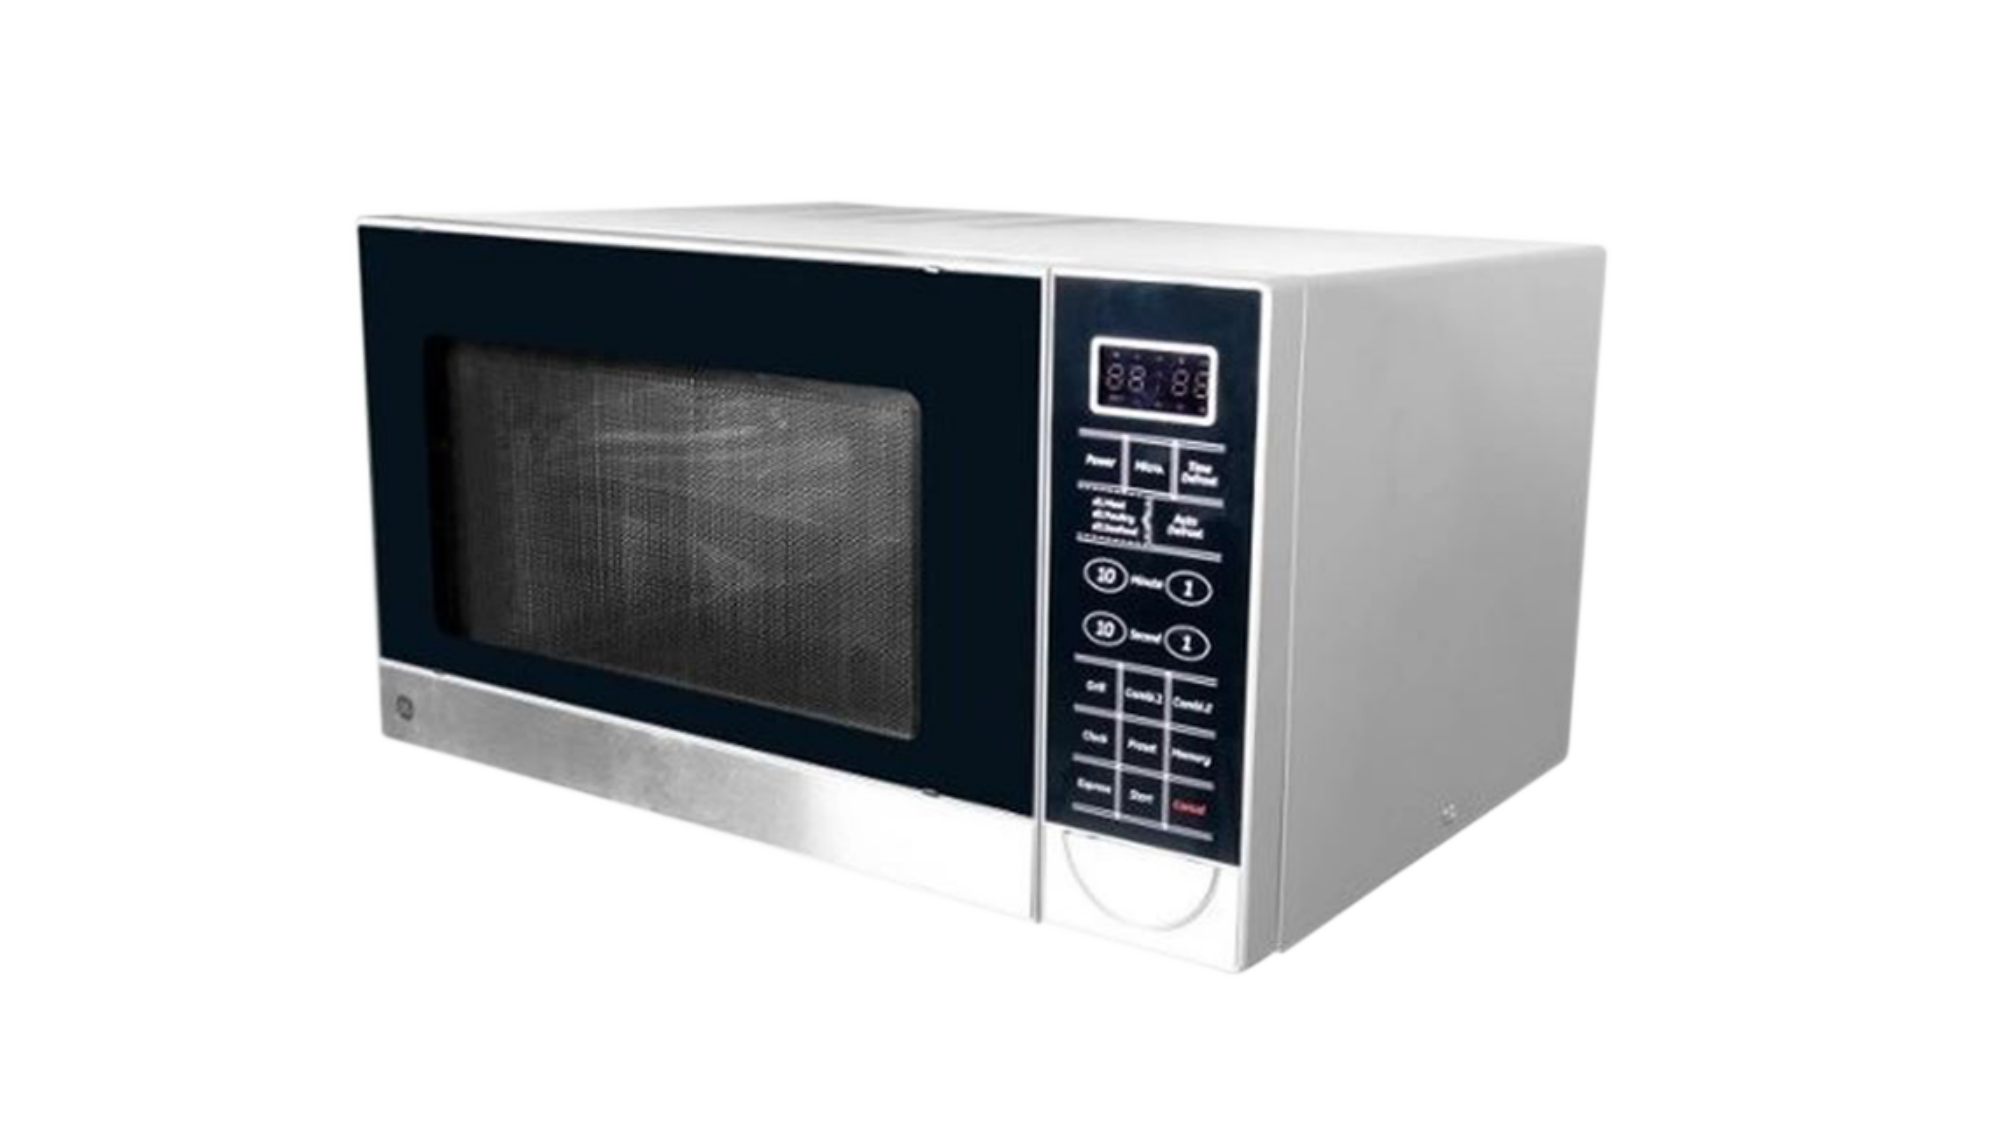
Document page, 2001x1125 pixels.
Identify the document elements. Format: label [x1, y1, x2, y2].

picture [297, 30, 1698, 1082]
